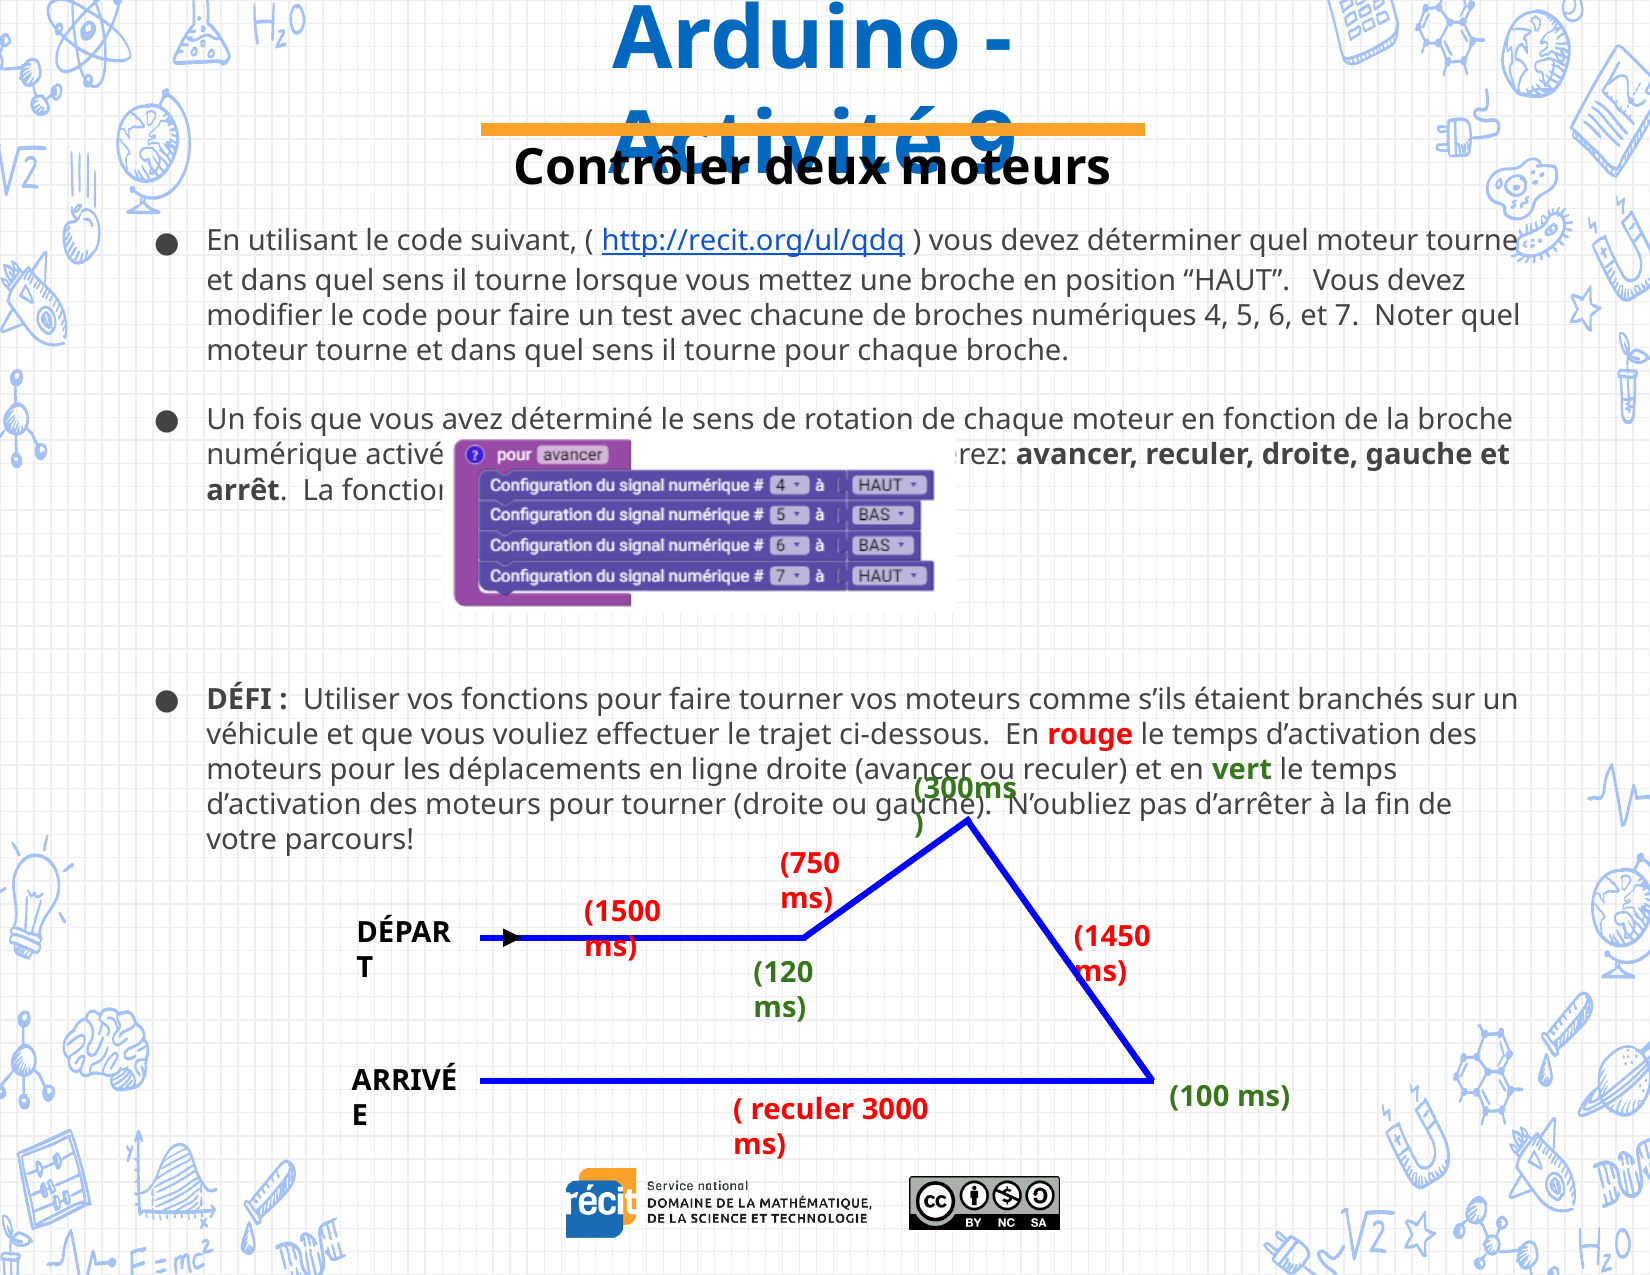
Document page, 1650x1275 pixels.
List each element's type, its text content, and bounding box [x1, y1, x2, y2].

picture [442, 431, 957, 614]
title Contrôler deux moteurs [267, 129, 1359, 199]
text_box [336, 754, 1313, 1137]
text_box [566, 1159, 1060, 1248]
text_box En utilisant le code suivant, ( http://recit.org/ul/qdq ) vous devez déterminer quel moteur tourne et dans quel sens il tourne lorsque vous mettez une broche en position “HAUT”. Vous devez modifier le code pour faire un test avec chacune de broches numériques 4, 5, 6, et 7. Noter quel moteur tourne et dans quel sens il tourne pour chaque broche. Un fois que vous avez déterminé le sens de rotation de chaque moteur en fonction de la broche numérique activée, Créez 5 fonctions que vous nommerez: avancer, reculer, droite, gauche et arrêt. La fonction avancer pourrait ressembler à ceci: DÉFI : Utiliser vos fonctions pour faire tourner vos moteurs comme s’ils étaient branchés sur un véhicule et que vous vouliez effectuer le trajet ci-dessous. En rouge le temps d’activation des moteurs pour les déplacements en ligne droite (avancer ou reculer) et en vert le temps d’activation des moteurs pour tourner (droite ou gauche). N’oubliez pas d’arrêter à la fin de votre parcours! [116, 206, 1538, 416]
title Arduino - Activité 9 [475, 41, 1151, 129]
